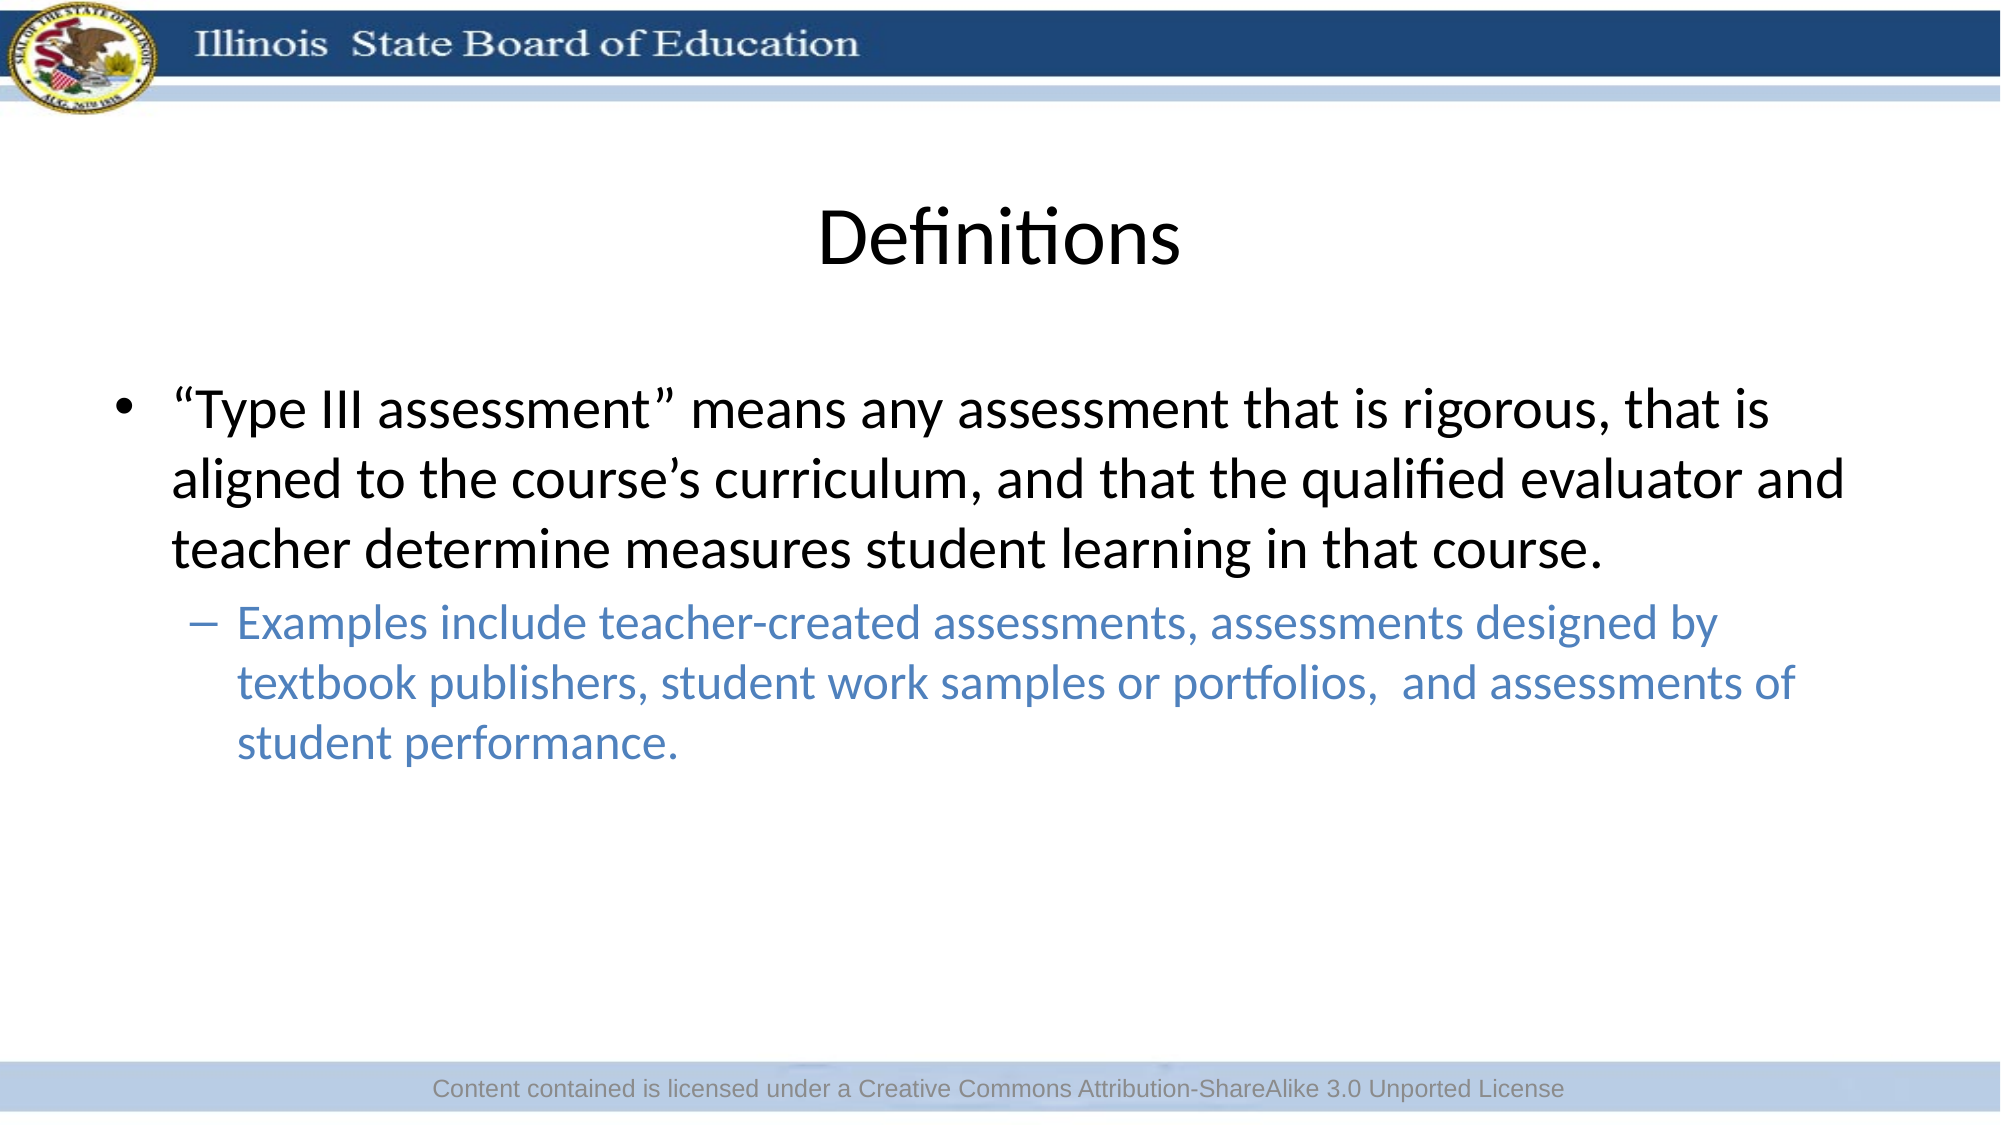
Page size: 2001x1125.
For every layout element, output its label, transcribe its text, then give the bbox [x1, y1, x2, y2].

footer Content contained is licensed under a Creative Commons Attribution-ShareAlike 3.0 Unported License [200, 1050, 1800, 1125]
title Definitions [99, 137, 1901, 326]
list “Type III assessment” means any assessment that is rigorous, that is aligned to the course’s curriculum, and that the qualified evaluator and teacher determine measures student learning in that course. Examples include teacher-created assessments, assessments designed by textbook publishers, student work samples or portfolios, and assessments of student performance. [99, 362, 1901, 1026]
picture [0, 0, 2001, 1125]
